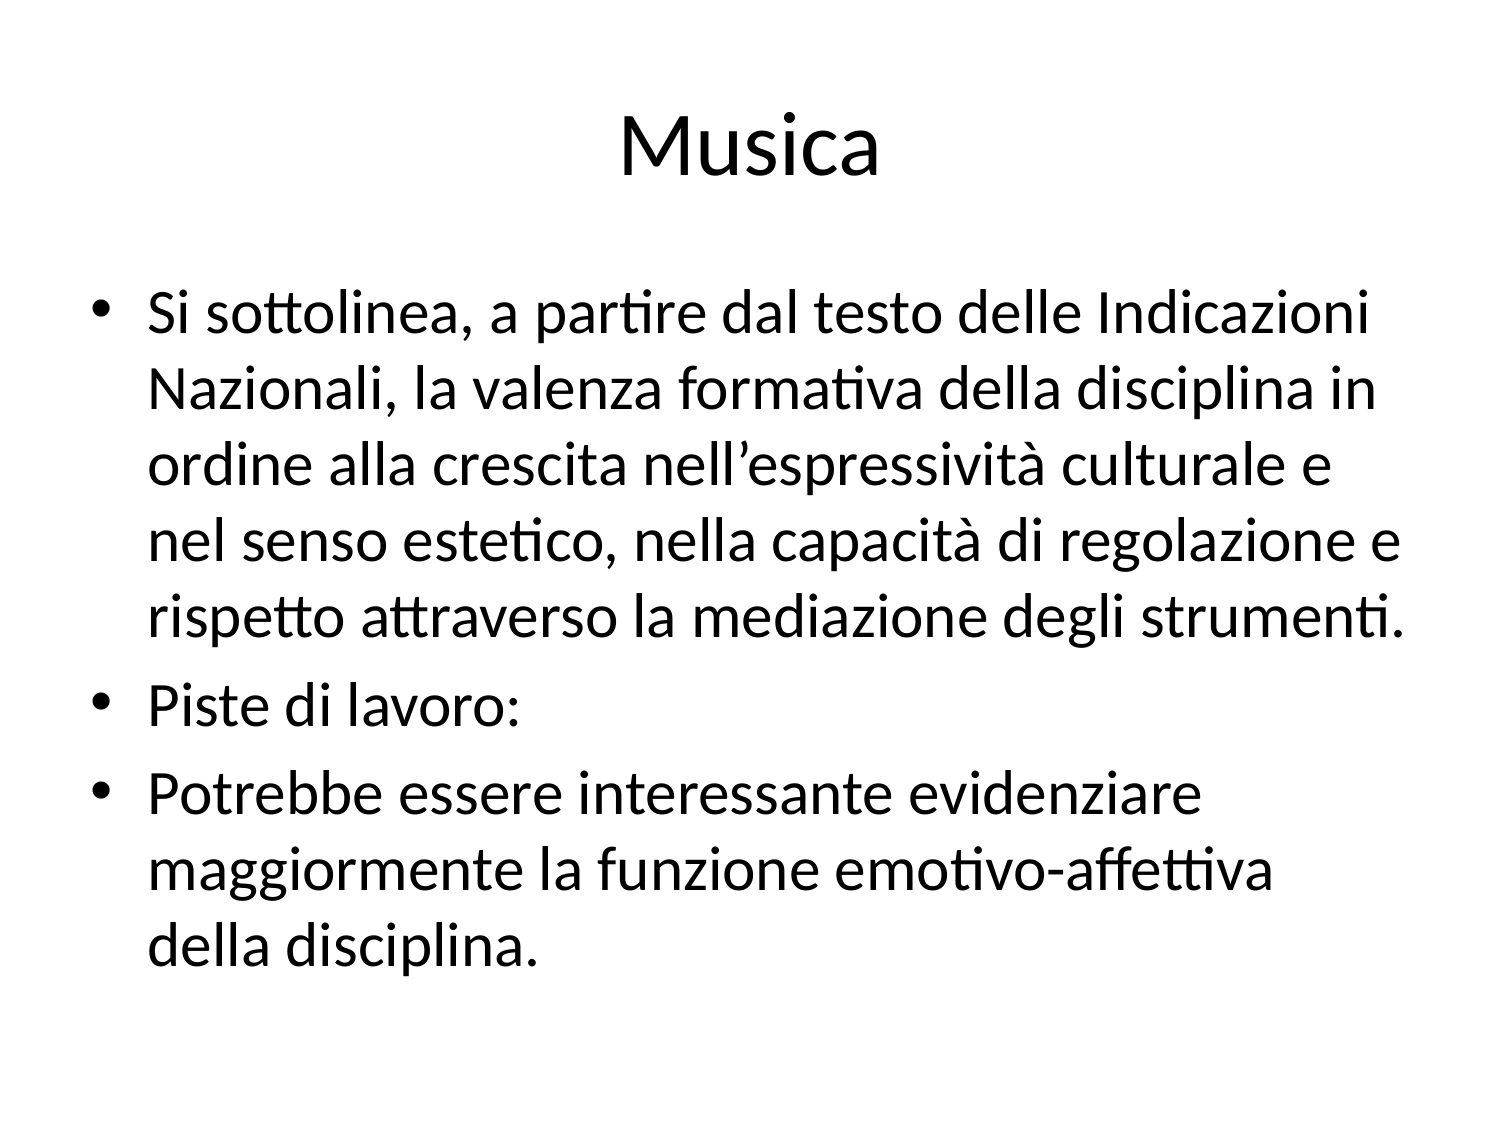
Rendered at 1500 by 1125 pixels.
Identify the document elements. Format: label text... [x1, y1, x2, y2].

list Si sottolinea, a partire dal testo delle Indicazioni Nazionali, la valenza formativa della disciplina in ordine alla crescita nell’espressività culturale e nel senso estetico, nella capacità di regolazione e rispetto attraverso la mediazione degli strumenti. Piste di lavoro: Potrebbe essere interessante evidenziare maggiormente la funzione emotivo-affettiva della disciplina. [75, 262, 1425, 1005]
title Musica [75, 45, 1425, 233]
